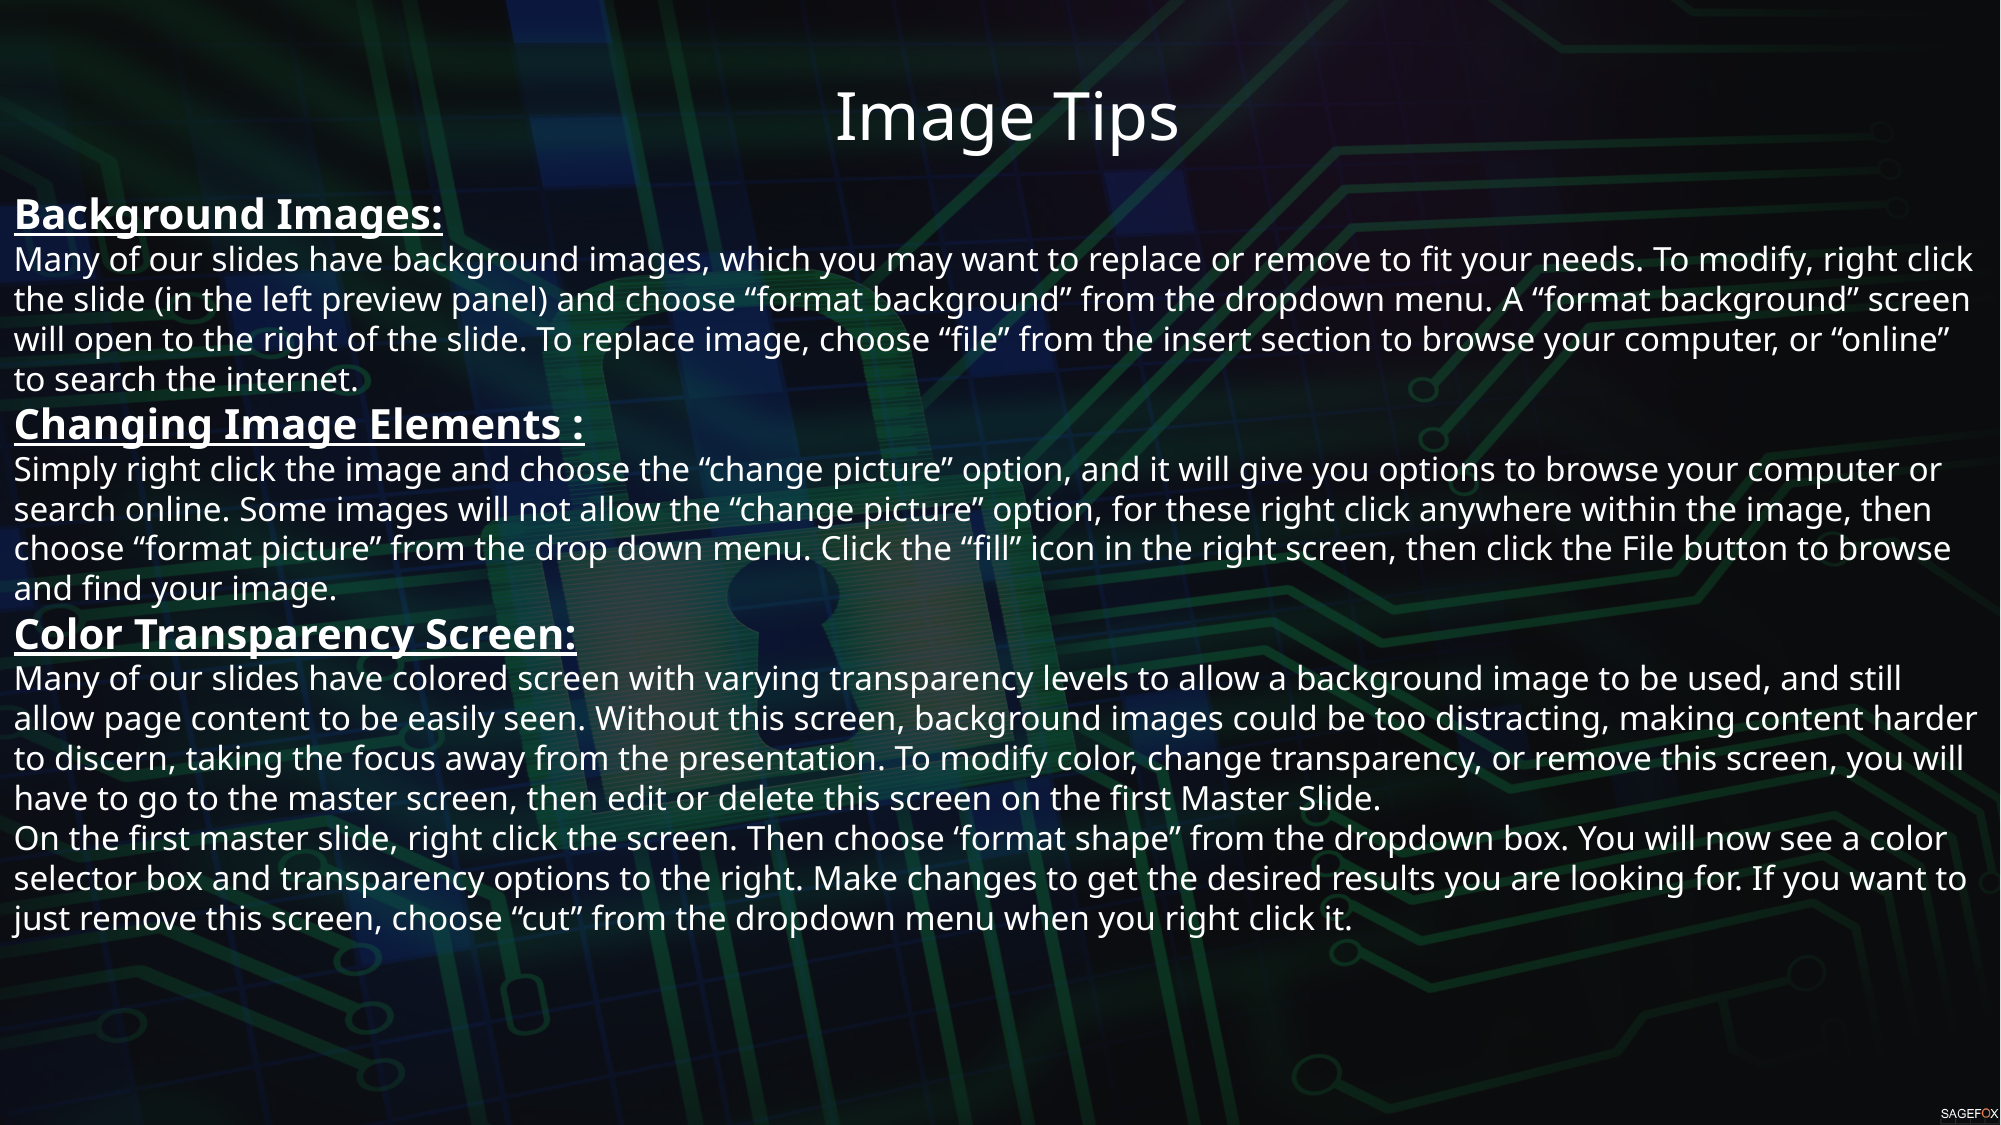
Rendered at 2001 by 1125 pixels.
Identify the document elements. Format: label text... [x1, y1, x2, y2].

text_box Background Images: Many of our slides have background images, which you may want to replace or remove to fit your needs. To modify, right click the slide (in the left preview panel) and choose “format background” from the dropdown menu. A “format background” screen will open to the right of the slide. To replace image, choose “file” from the insert section to browse your computer, or “online” to search the internet. Changing Image Elements : Simply right click the image and choose the “change picture” option, and it will give you options to browse your computer or search online. Some images will not allow the “change picture” option, for these right click anywhere within the image, then choose “format picture” from the drop down menu. Click the “fill” icon in the right screen, then click the File button to browse and find your image. Color Transparency Screen: Many of our slides have colored screen with varying transparency levels to allow a background image to be used, and still allow page content to be easily seen. Without this screen, background images could be too distracting, making content harder to discern, taking the focus away from the presentation. To modify color, change transparency, or remove this screen, you will have to go to the master screen, then edit or delete this screen on the first Master Slide. On the first master slide, right click the screen. Then choose ‘format shape” from the dropdown box. You will now see a color selector box and transparency options to the right. Make changes to get the desired results you are looking for. If you want to just remove this screen, choose “cut” from the dropdown menu when you right click it. [0, 0, 2000, 1125]
title Image Tips [597, 59, 1420, 177]
